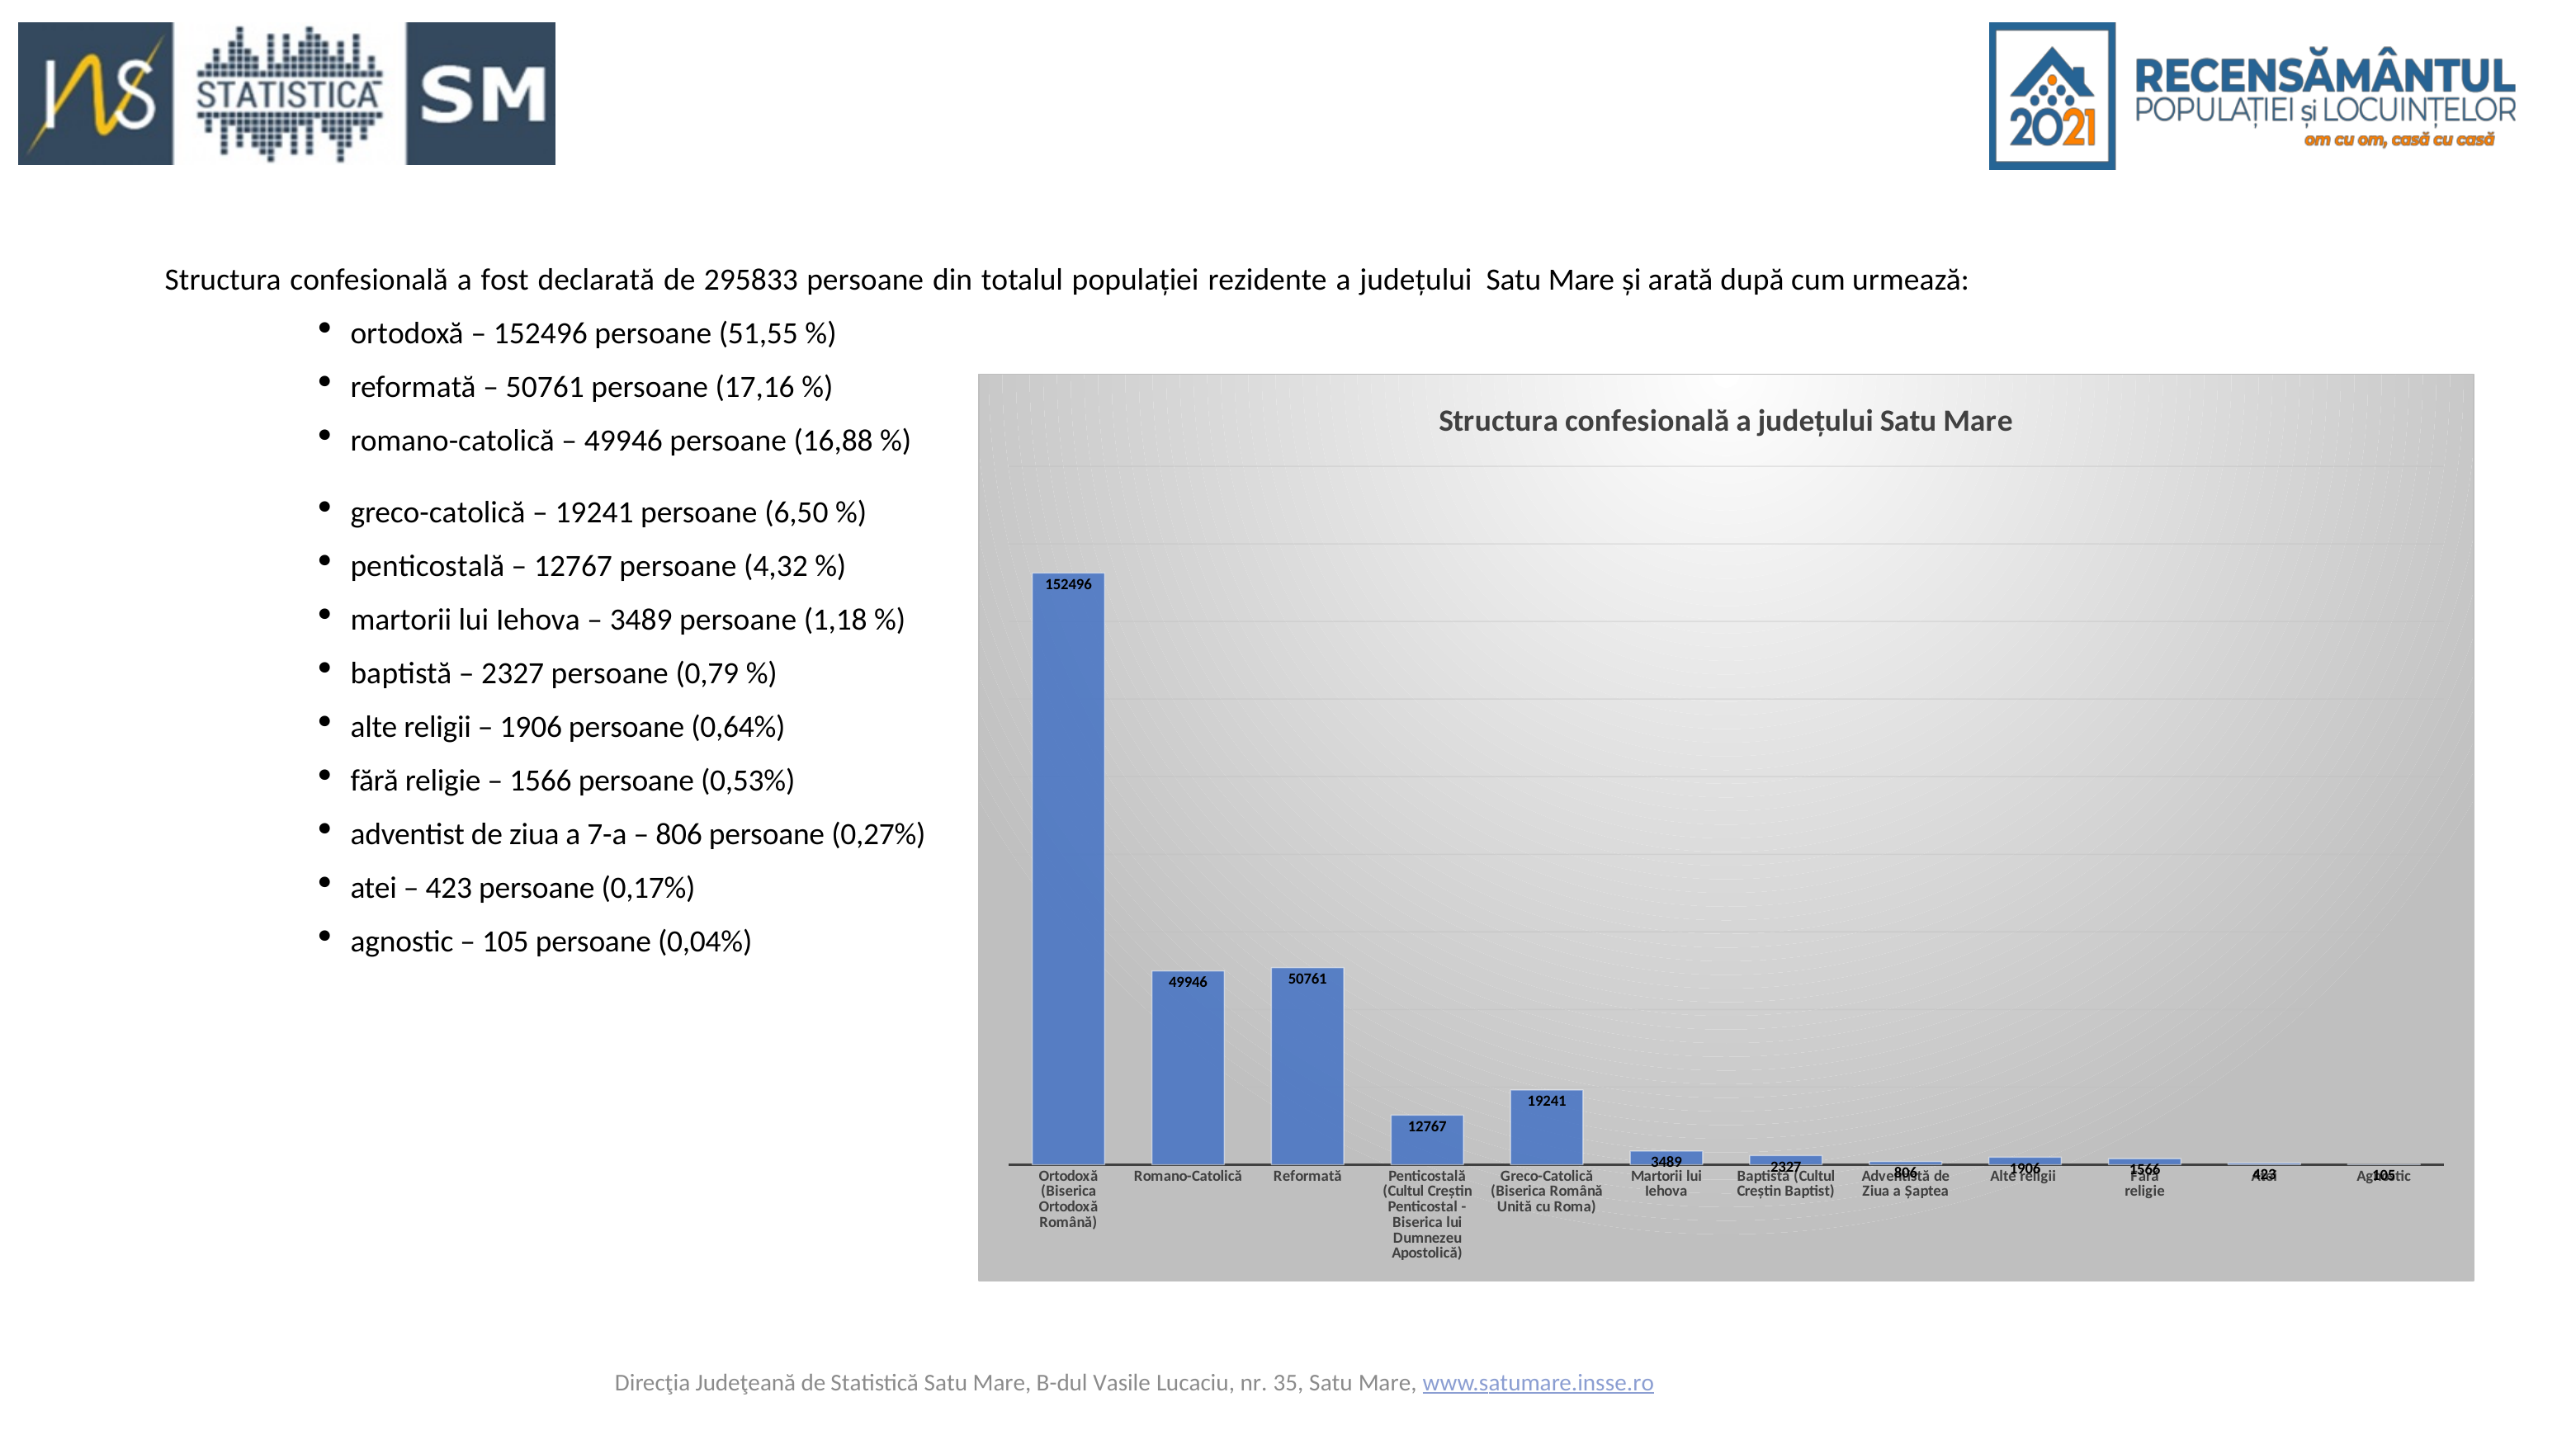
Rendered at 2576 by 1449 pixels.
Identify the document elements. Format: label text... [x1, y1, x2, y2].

text_box [1989, 22, 2516, 170]
chart [978, 373, 2474, 1281]
text_box Structura confesională a fost declarată de 295833 persoane din totalul populației rezidente a județului Satu Mare și arată după cum urmează: ortodoxă – 152496 persoane (51,55 %) reformată – 50761 persoane (17,16 %) romano-catolică – 49946 persoane (16,88 %) greco-catolică – 19241 persoane (6,50 %) penticostală – 12767 persoane (4,32 %) martorii lui Iehova – 3489 persoane (1,18 %) baptistă – 2327 persoane (0,79 %) alte religii – 1906 persoane (0,64%) fără religie – 1566 persoane (0,53%) adventist de ziua a 7-a – 806 persoane (0,27%) atei – 423 persoane (0,17%) agnostic – 105 persoane (0,04%) [101, 249, 2444, 1088]
footer Direcţia Judeţeană de Statistică Satu Mare, B-dul Vasile Lucaciu, nr. 35, Satu Mare, www.satumare.insse.ro [545, 960, 1723, 1449]
picture [18, 22, 555, 165]
